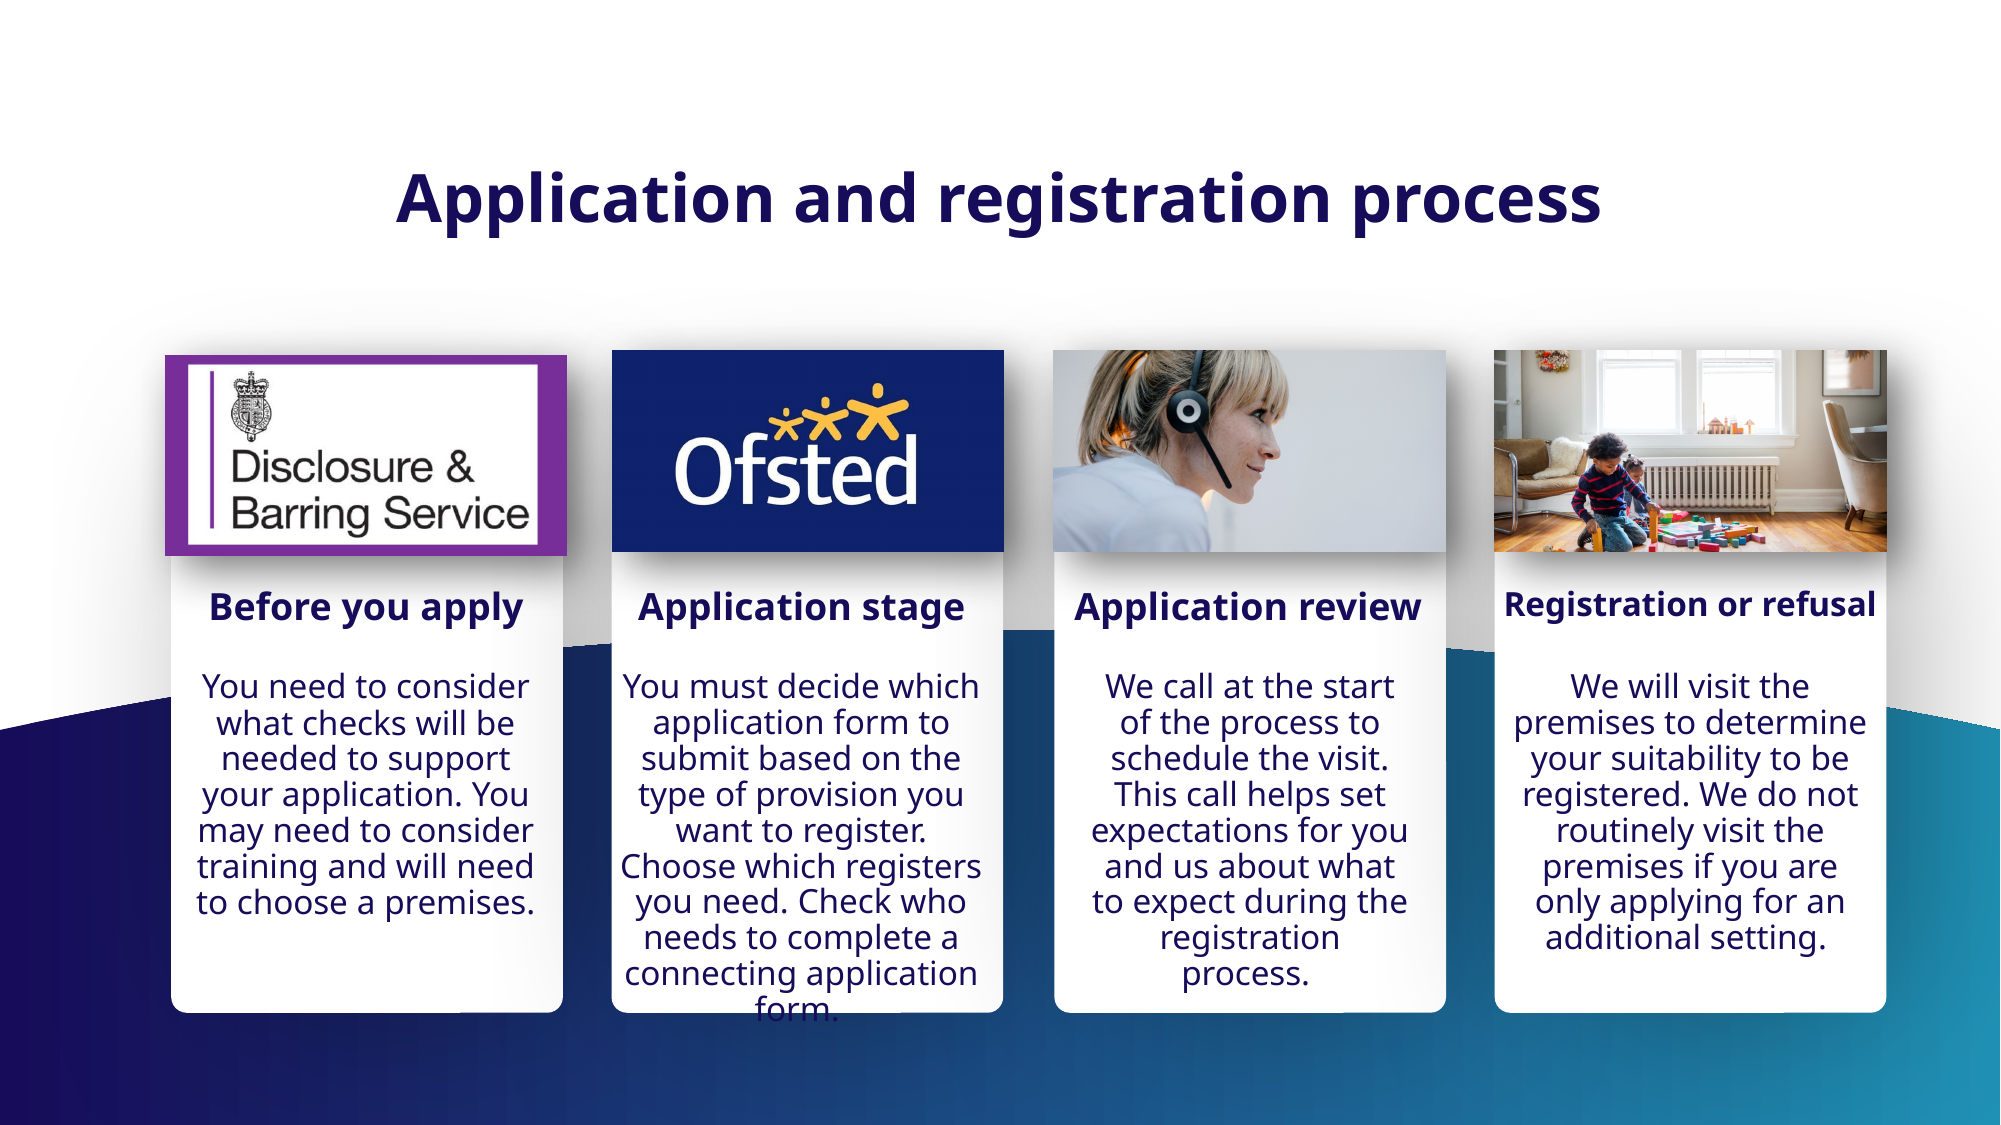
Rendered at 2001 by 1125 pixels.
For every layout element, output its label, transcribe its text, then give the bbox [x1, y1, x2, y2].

picture [1494, 350, 1887, 552]
list Application and registration process [298, 125, 1701, 276]
list You must decide which application form to submit based on the type of provision you want to register. Choose which registers you need. Check who needs to complete a connecting application form. [599, 662, 1004, 863]
picture [165, 355, 567, 556]
list Registration or refusal [1482, 580, 1899, 663]
list Application stage [621, 580, 983, 662]
list We call at the start of the process to schedule the visit. This call helps set expectations for you and us about what to expect during the registration process. [1075, 662, 1425, 863]
list Application review [1051, 580, 1446, 663]
list Before you apply [191, 580, 541, 662]
picture [1053, 350, 1446, 552]
list We will visit the premises to determine your suitability to be registered. We do not routinely visit the premises if you are only applying for an additional setting. [1494, 662, 1887, 863]
list You need to consider what checks will be needed to support your application. You may need to consider training and will need to choose a premises. [180, 662, 552, 837]
picture [612, 350, 1004, 552]
